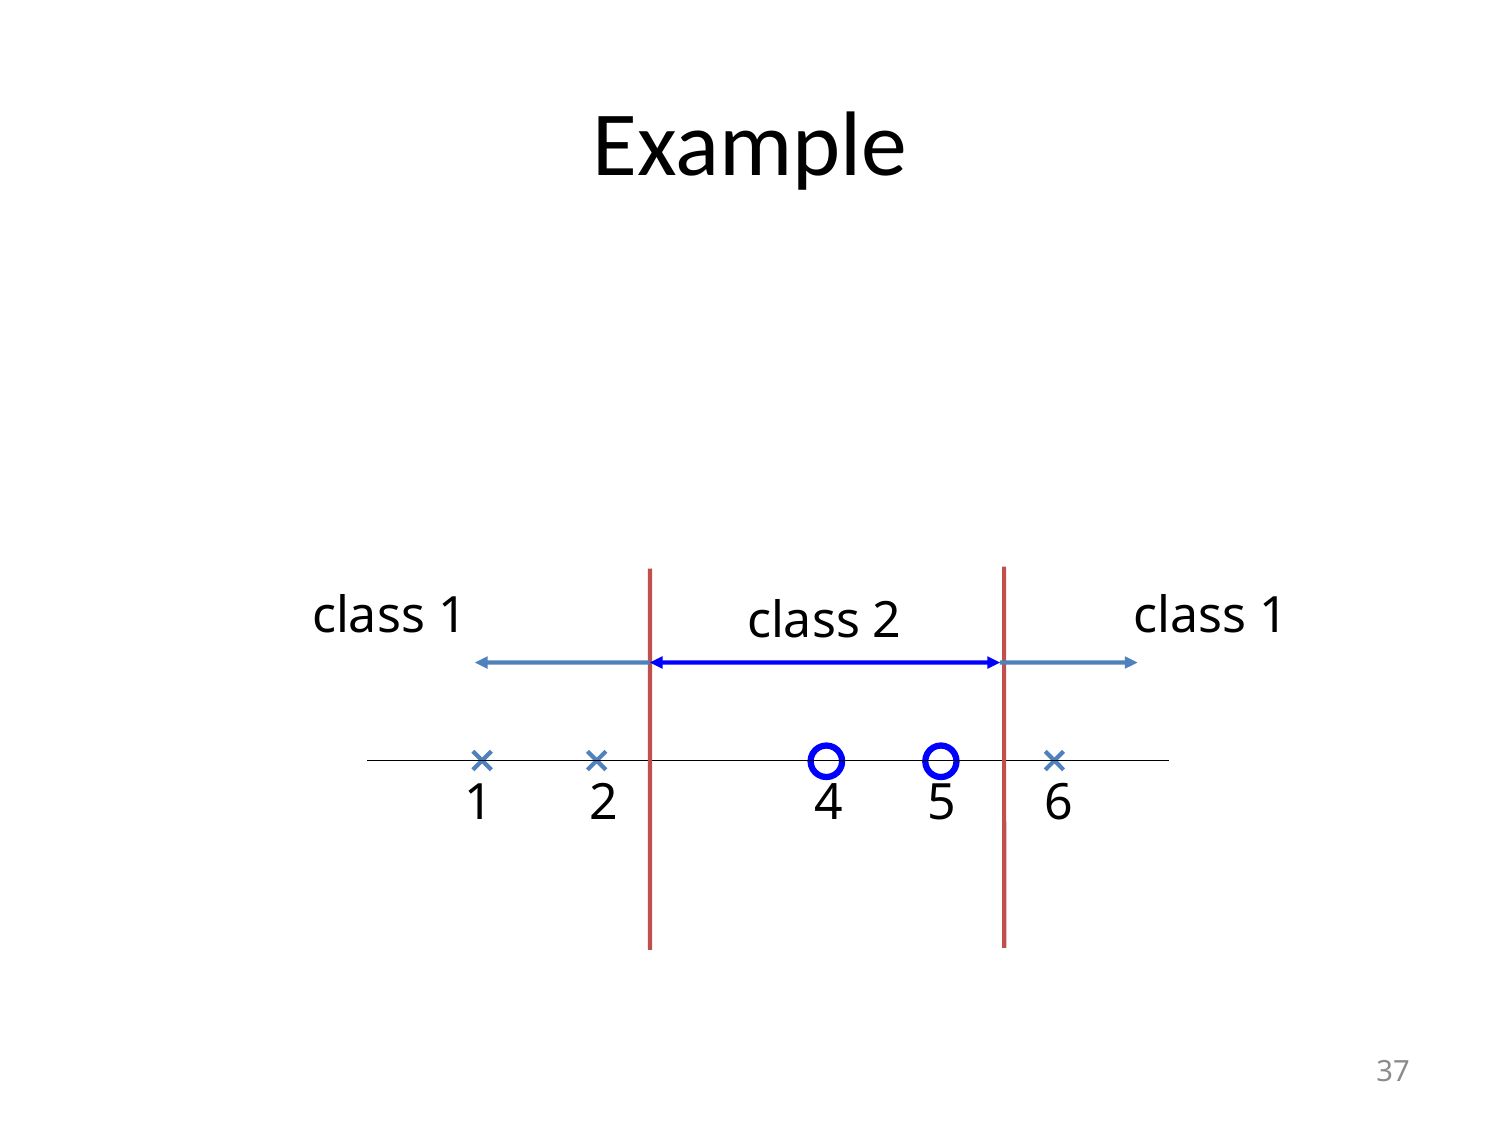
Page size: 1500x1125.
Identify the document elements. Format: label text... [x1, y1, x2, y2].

text_box [474, 656, 649, 669]
text_box class 2 [732, 580, 917, 656]
text_box class 1 [1118, 574, 1303, 650]
text_box [649, 656, 1000, 669]
text_box [1000, 656, 1138, 669]
text_box 4 [799, 762, 858, 838]
text_box [925, 745, 957, 760]
slide_number 37 [1074, 1042, 1425, 1103]
text_box 1 [449, 762, 508, 838]
text_box 5 [912, 762, 971, 838]
text_box 2 [574, 762, 633, 838]
text_box [810, 745, 842, 760]
title Example [75, 45, 1425, 233]
text_box class 1 [297, 574, 482, 650]
text_box 6 [1029, 762, 1088, 838]
